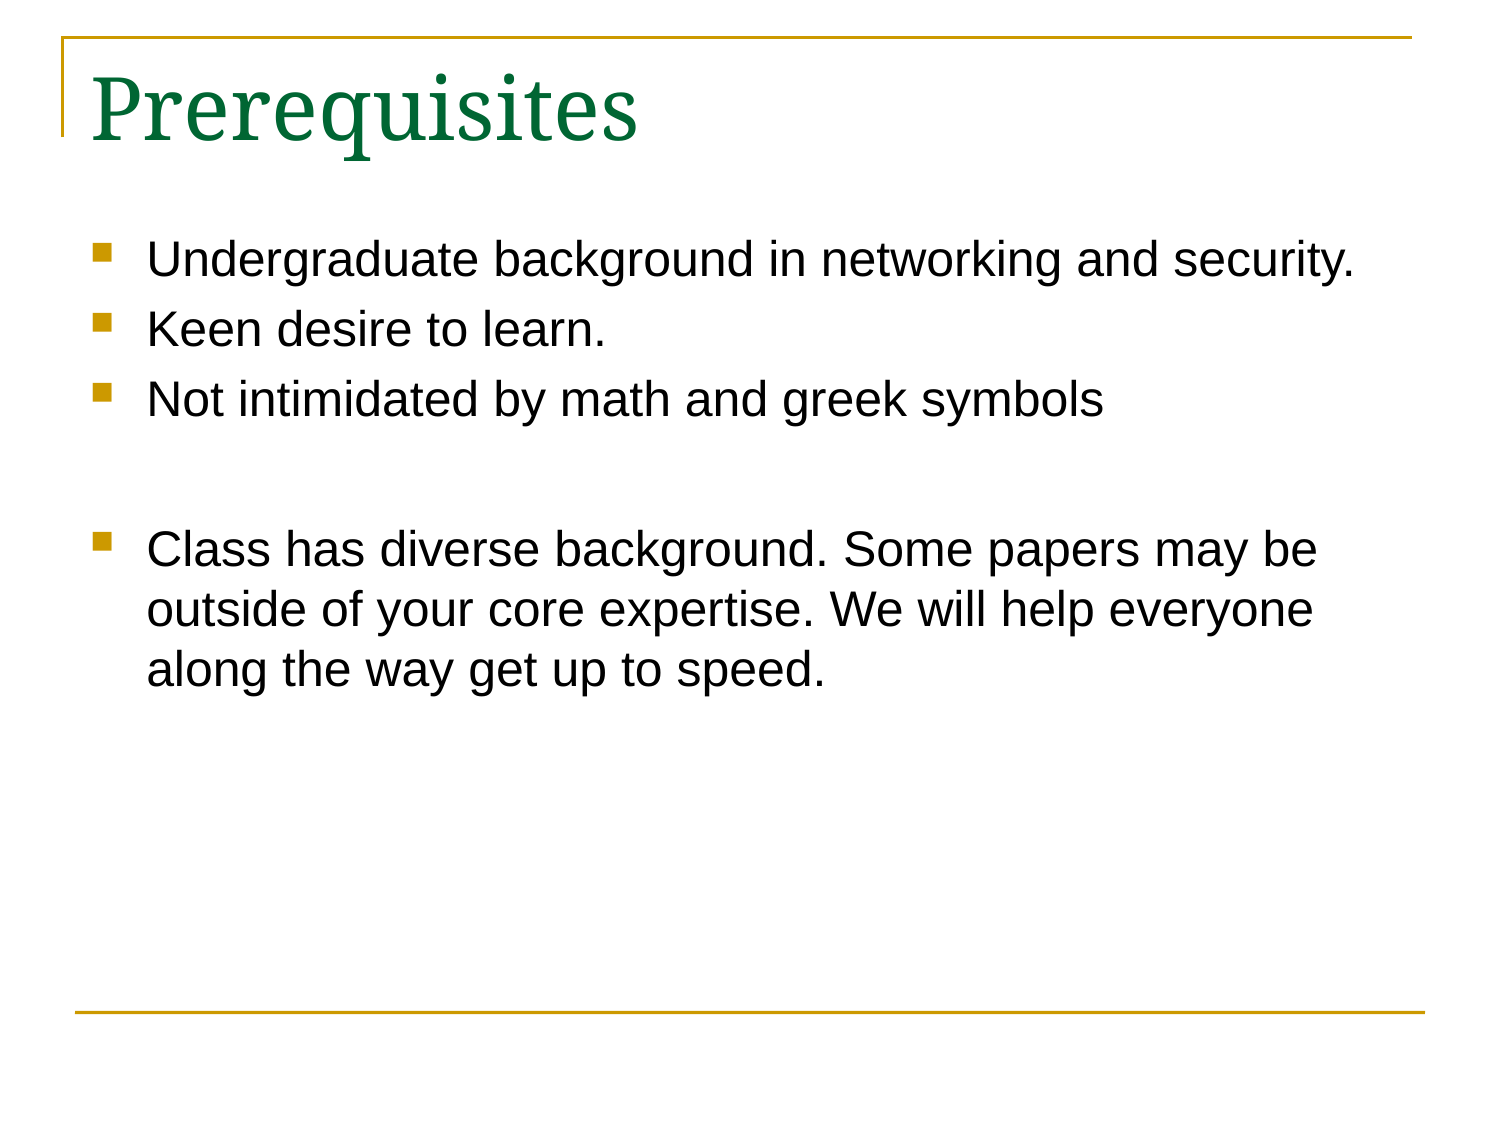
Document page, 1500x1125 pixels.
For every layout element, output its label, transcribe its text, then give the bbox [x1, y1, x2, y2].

list Undergraduate background in networking and security. Keen desire to learn. Not intimidated by math and greek symbols Class has diverse background. Some papers may be outside of your core expertise. We will help everyone along the way get up to speed. [74, 219, 1426, 963]
title Prerequisites [74, 45, 1426, 219]
